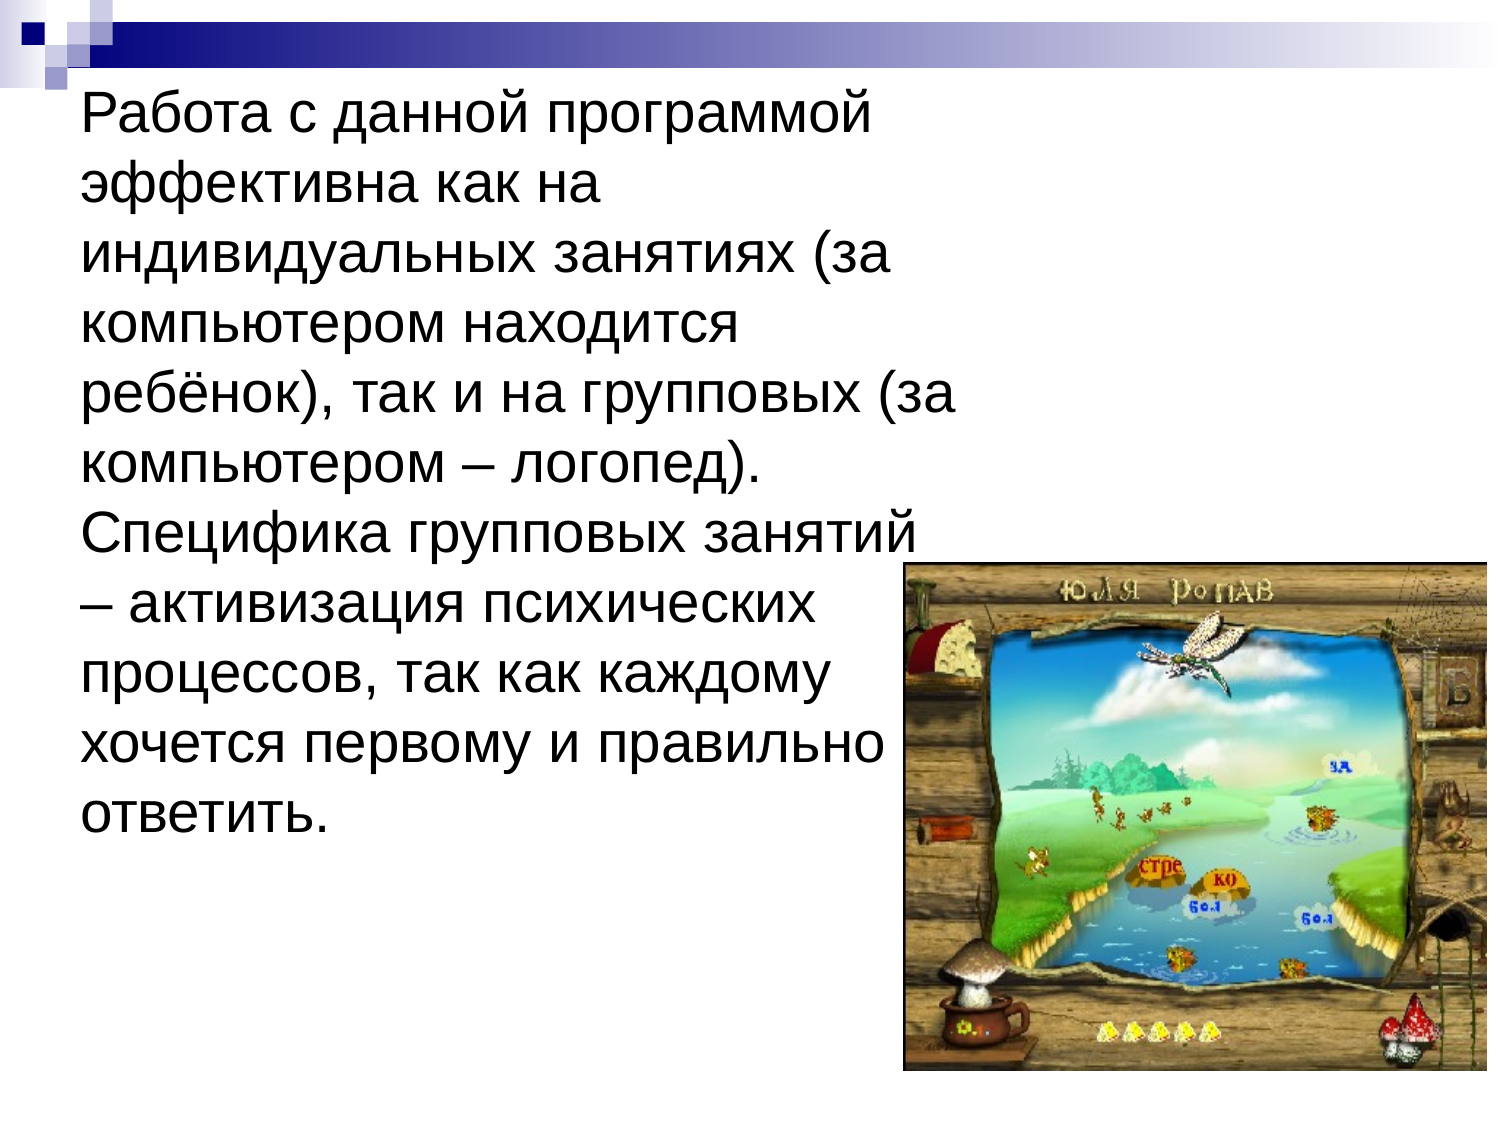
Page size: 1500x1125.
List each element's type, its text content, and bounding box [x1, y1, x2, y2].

list Работа с данной программой эффективна как на индивидуальных занятиях (за компьютером находится ребёнок), так и на групповых (за компьютером – логопед). Специфика групповых занятий – активизация психических процессов, так как каждому хочется первому и правильно ответить. [64, 66, 977, 797]
picture [903, 562, 1487, 1071]
